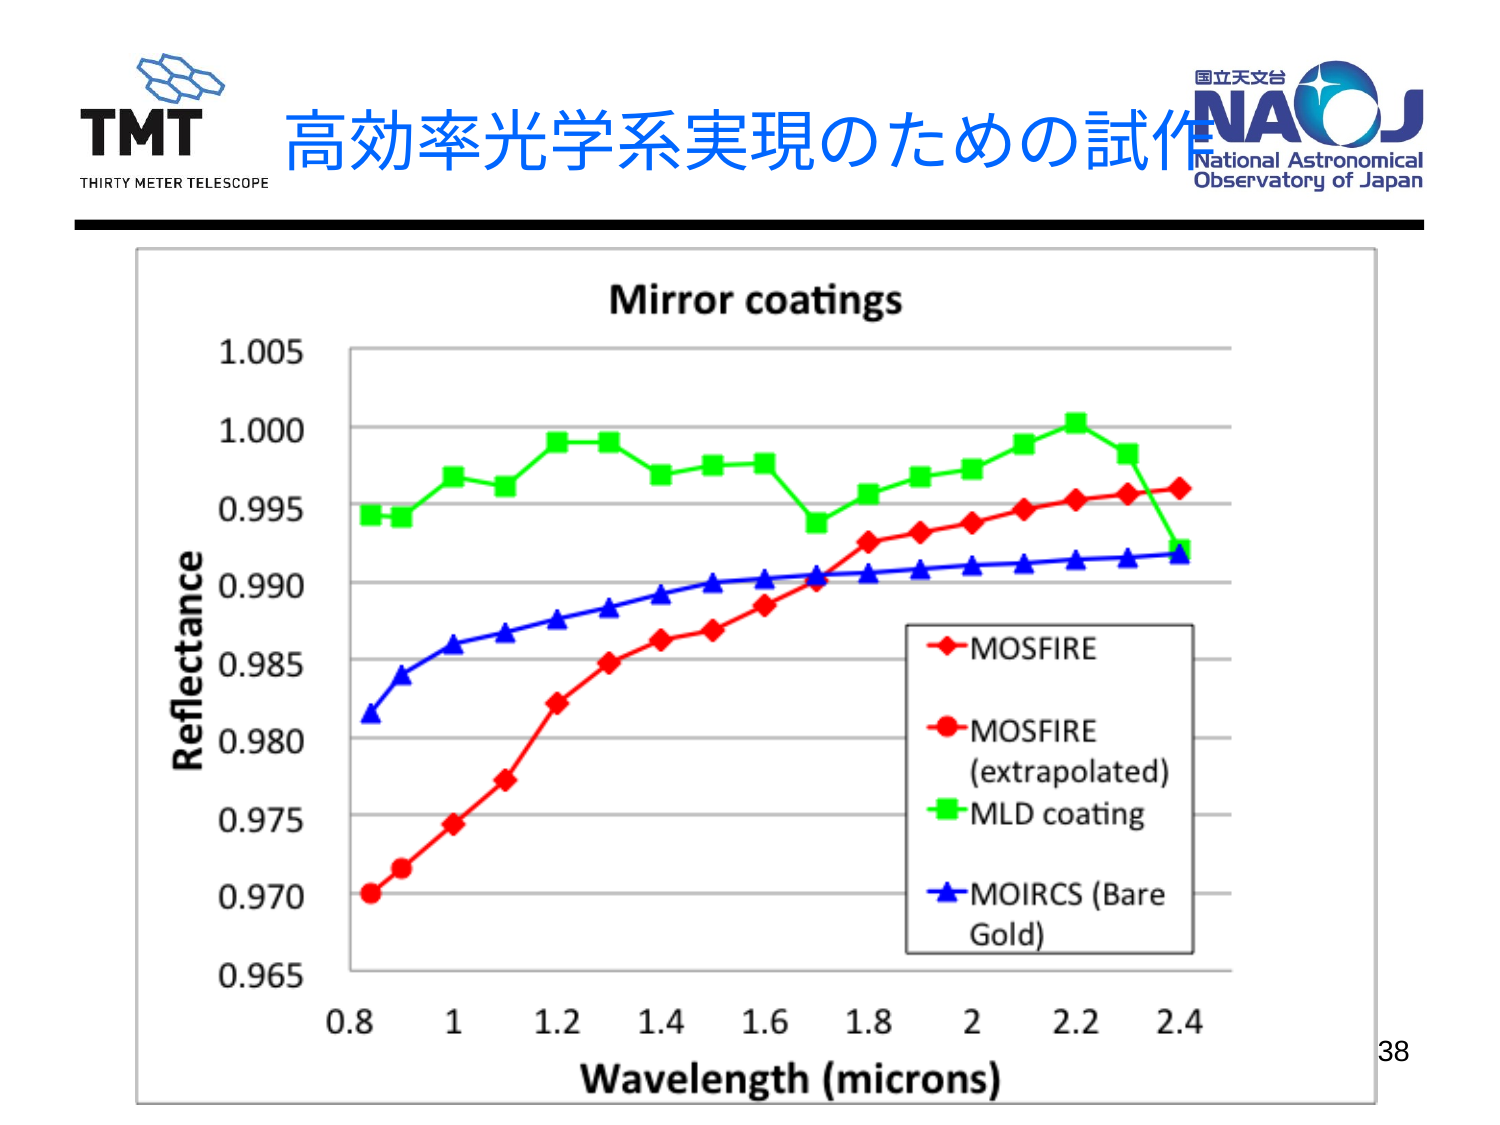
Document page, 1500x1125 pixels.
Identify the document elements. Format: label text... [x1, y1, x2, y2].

picture [135, 246, 1378, 1106]
title 高効率光学系実現のための試作 [75, 45, 1425, 233]
picture [1175, 44, 1447, 200]
slide_number 38 [1382, 1024, 1425, 1103]
